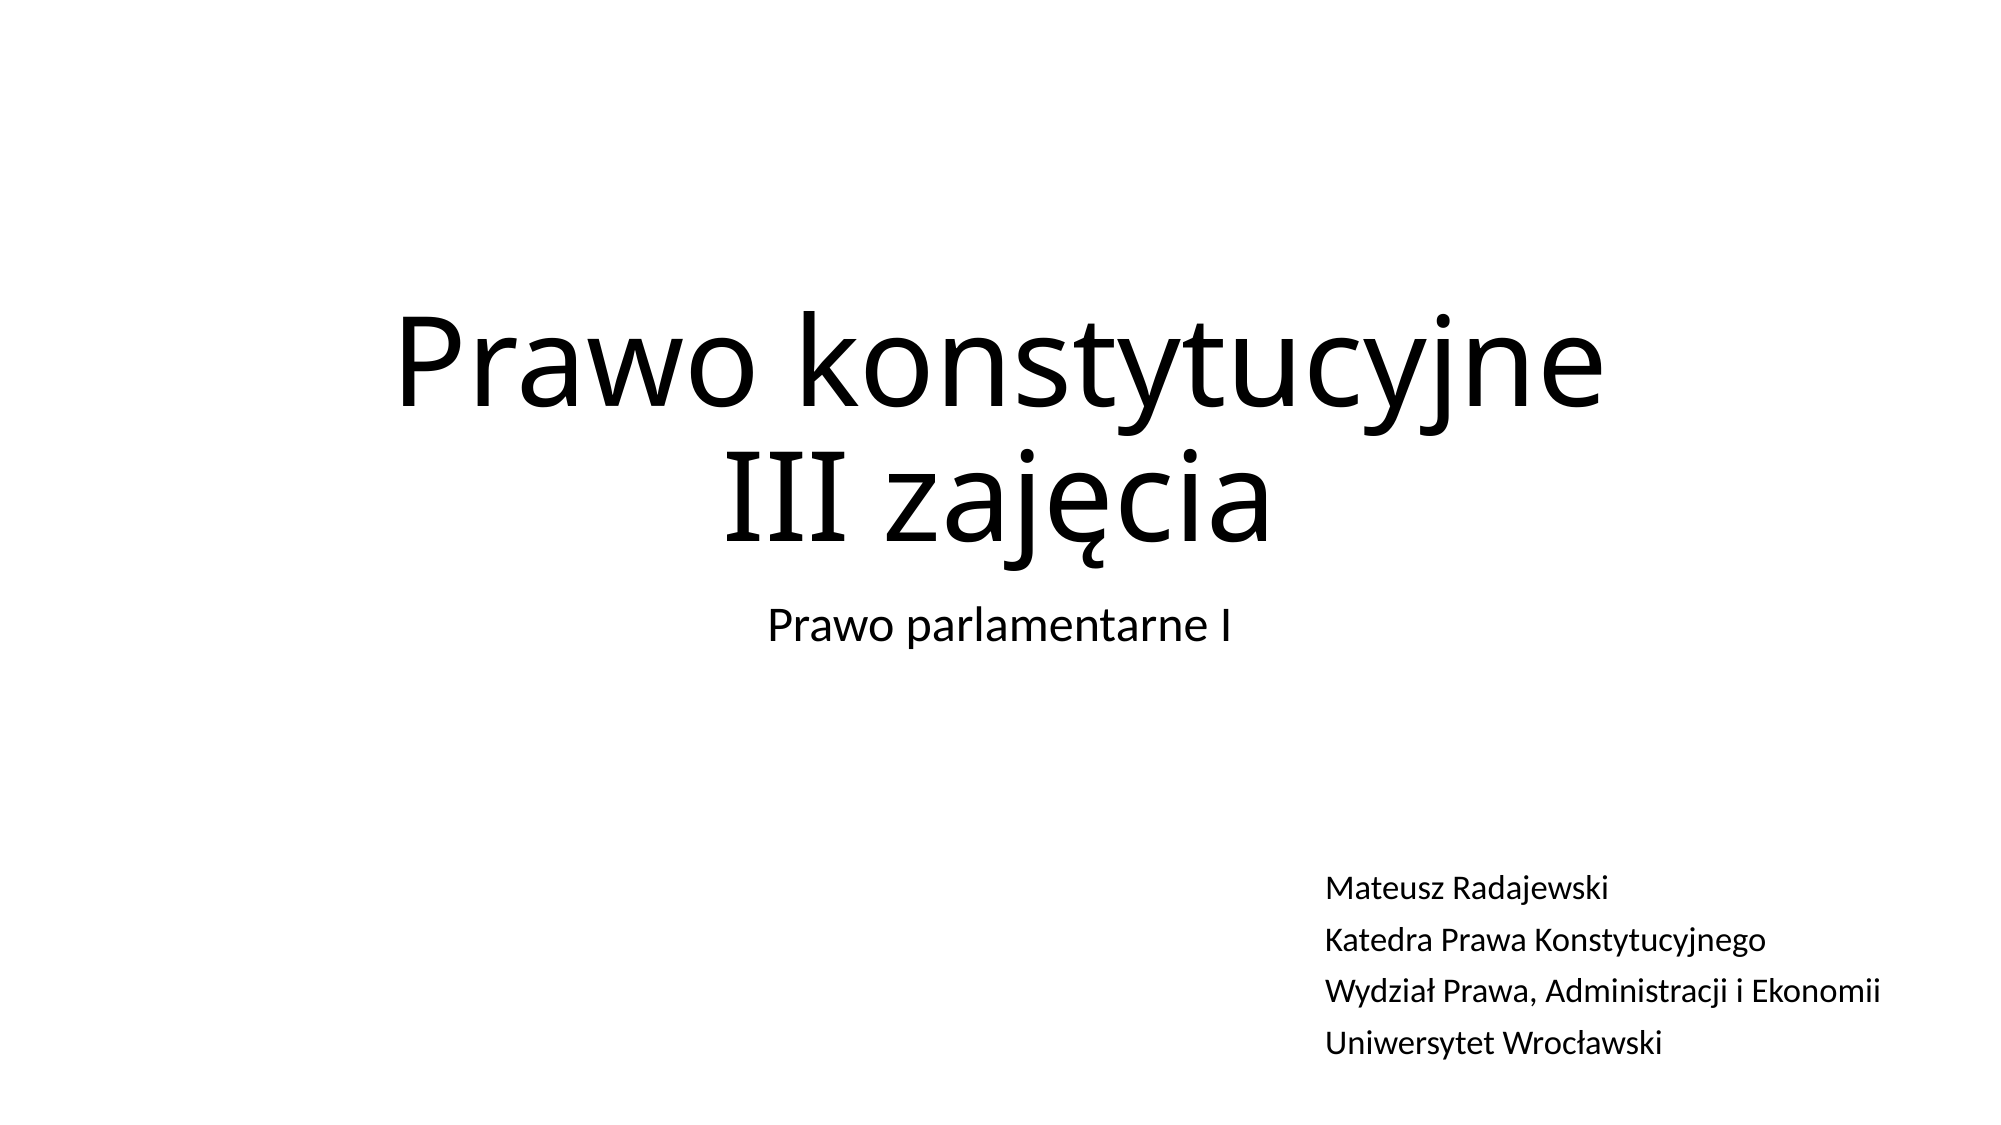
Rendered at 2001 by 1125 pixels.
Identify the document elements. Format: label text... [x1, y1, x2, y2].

text_box Mateusz Radajewski Katedra Prawa Konstytucyjnego Wydział Prawa, Administracji i Ekonomii Uniwersytet Wrocławski [1310, 862, 1921, 1070]
subtitle Prawo parlamentarne I [249, 590, 1750, 863]
title Prawo konstytucyjne III zajęcia [249, 184, 1750, 576]
